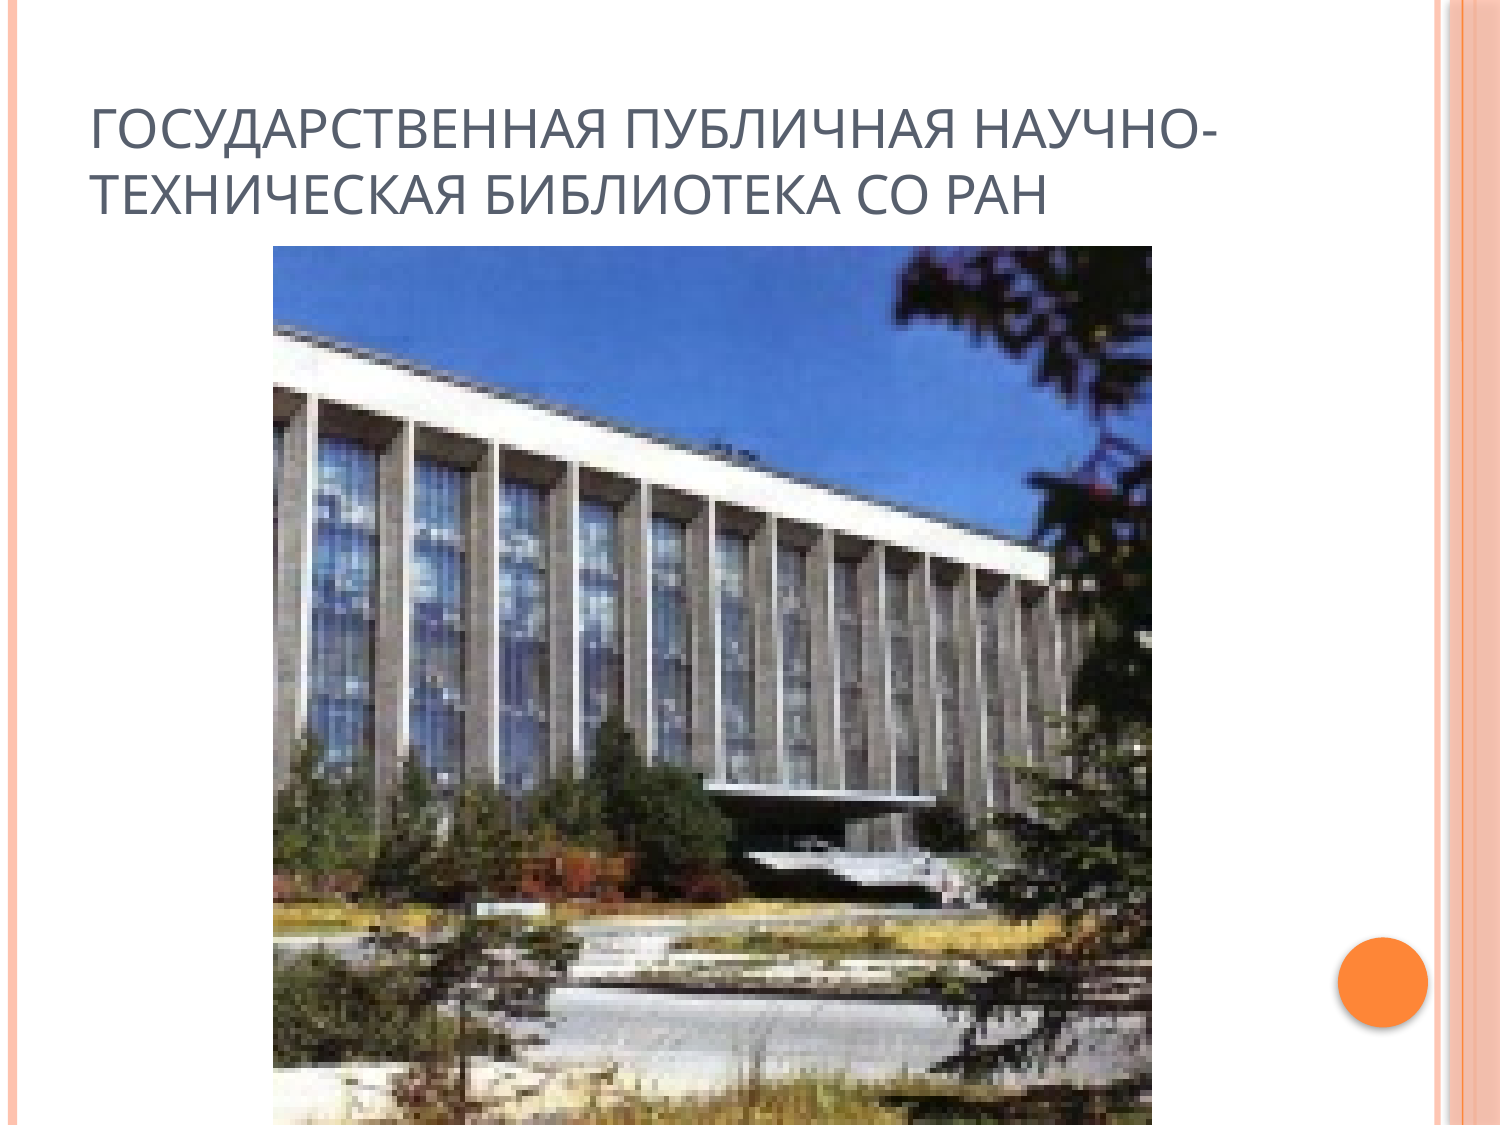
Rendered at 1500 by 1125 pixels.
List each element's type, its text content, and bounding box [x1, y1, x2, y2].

picture [272, 245, 1153, 1125]
title Государственная публичная научно-техническая библиотека СО РАН [75, 45, 1300, 233]
